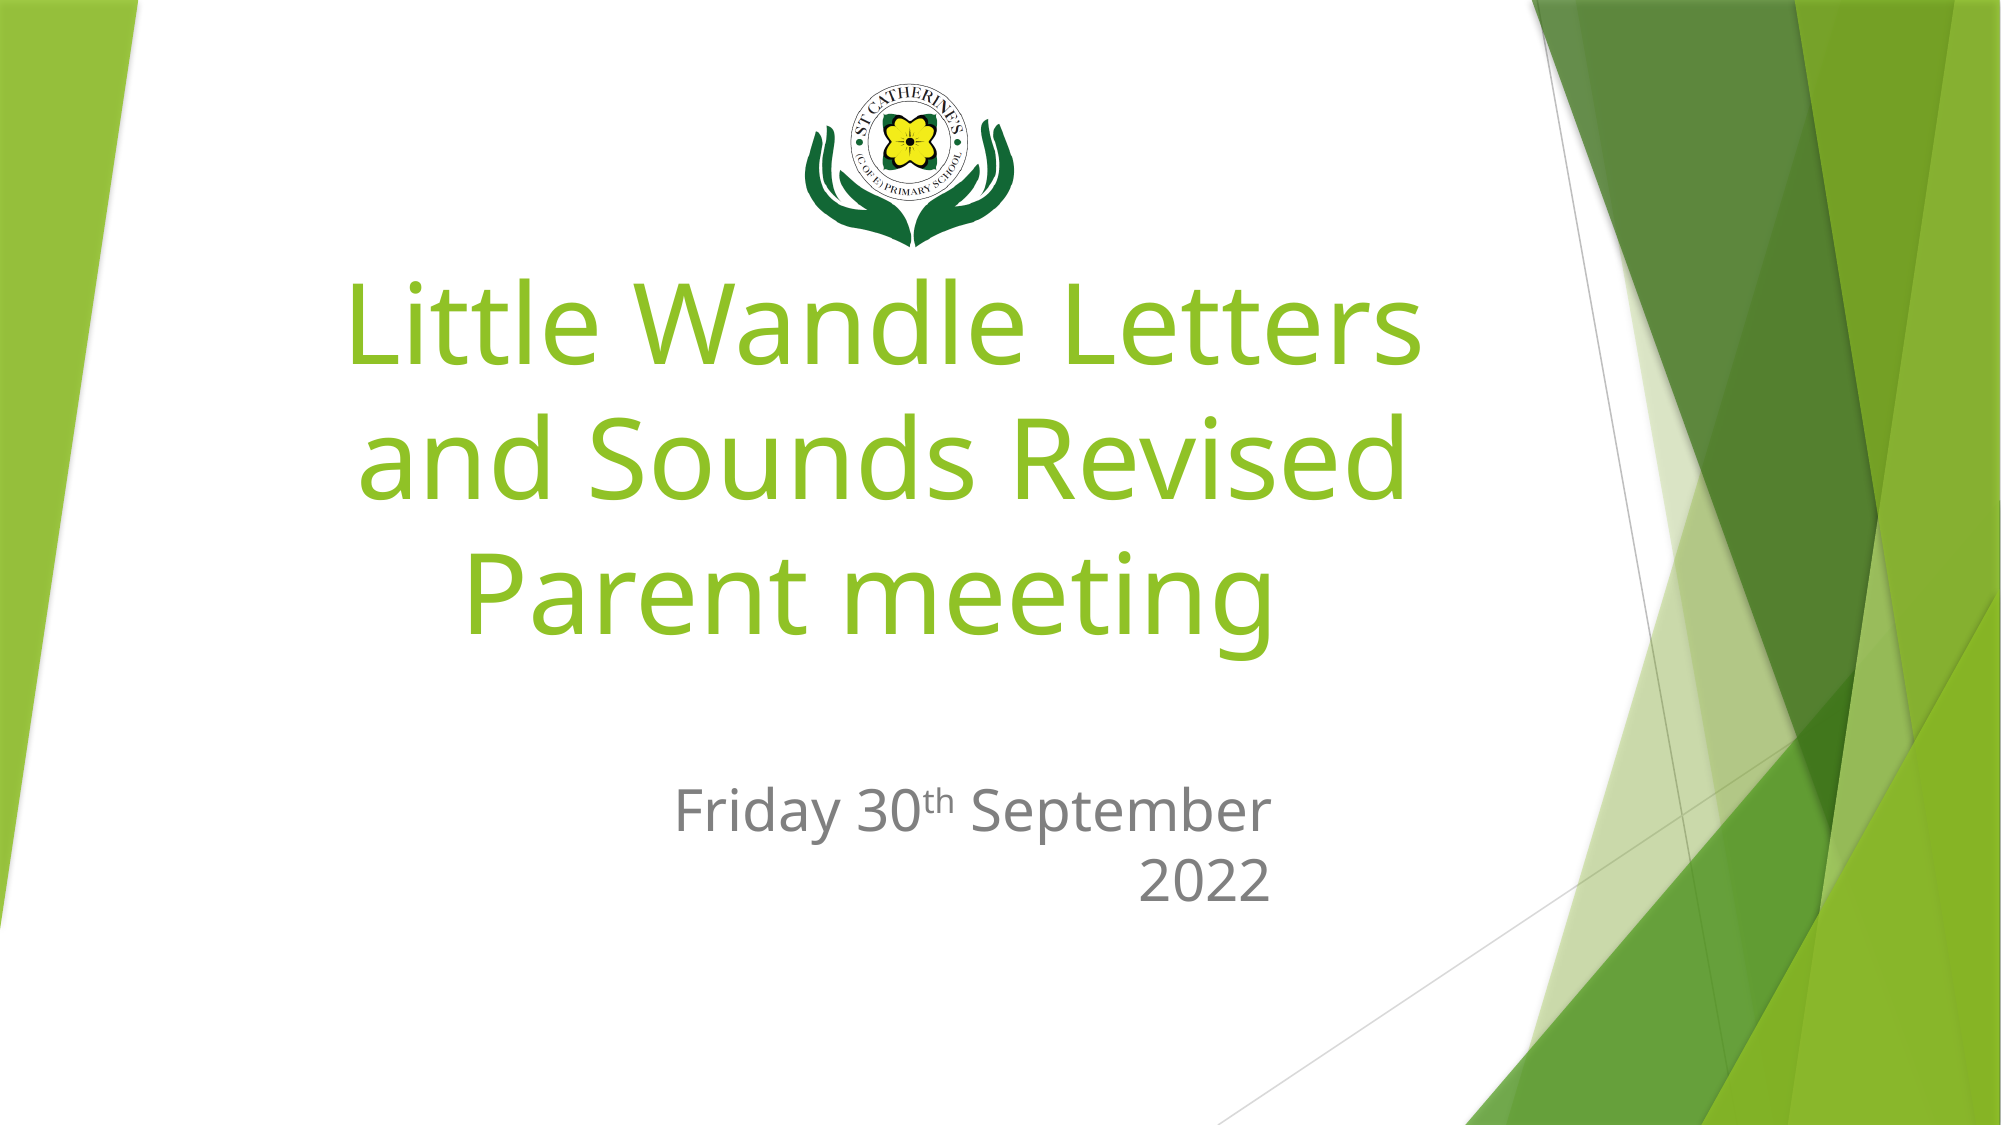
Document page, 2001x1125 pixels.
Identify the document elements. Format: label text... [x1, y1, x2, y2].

picture [791, 64, 1028, 256]
subtitle Friday 30th September 2022 [531, 765, 1287, 926]
title Little Wandle Letters and Sounds Revised Parent meeting [247, 394, 1522, 665]
